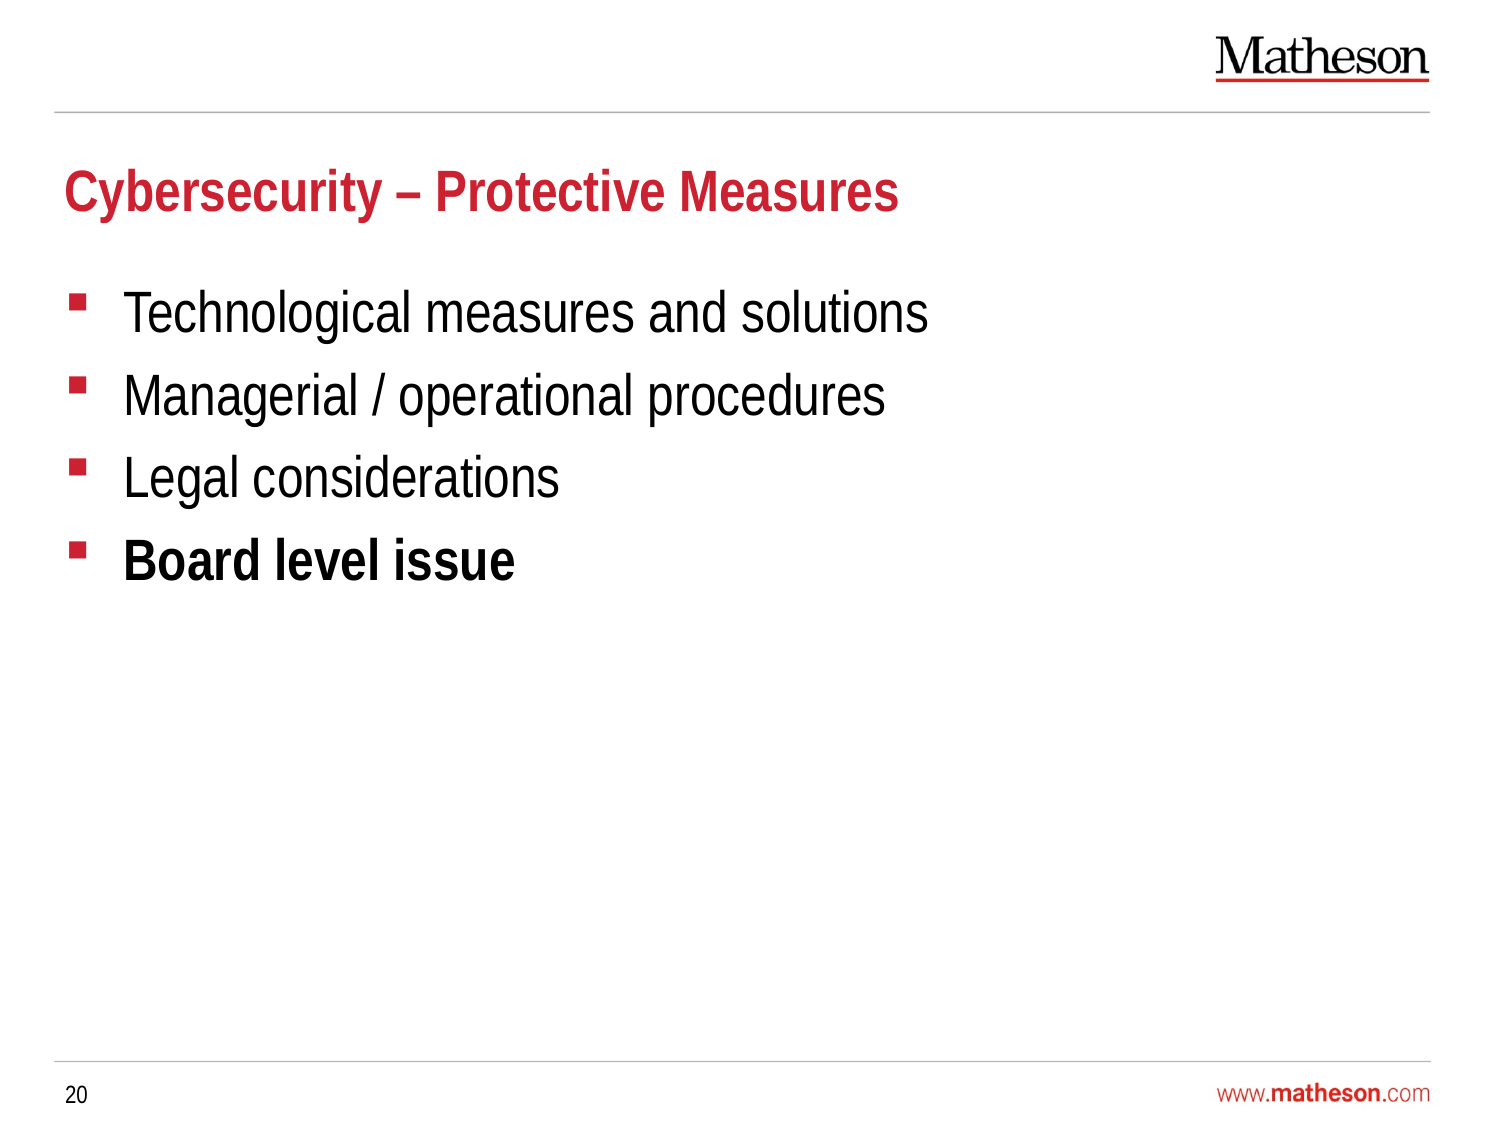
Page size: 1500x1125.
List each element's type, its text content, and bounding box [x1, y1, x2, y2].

slide_number 20 [64, 1069, 415, 1117]
picture [37, 1052, 1438, 1113]
picture [37, 12, 1450, 125]
title Cybersecurity – Protective Measures [64, 145, 1424, 244]
list Technological measures and solutions Managerial / operational procedures Legal considerations Board level issue [64, 267, 1424, 989]
